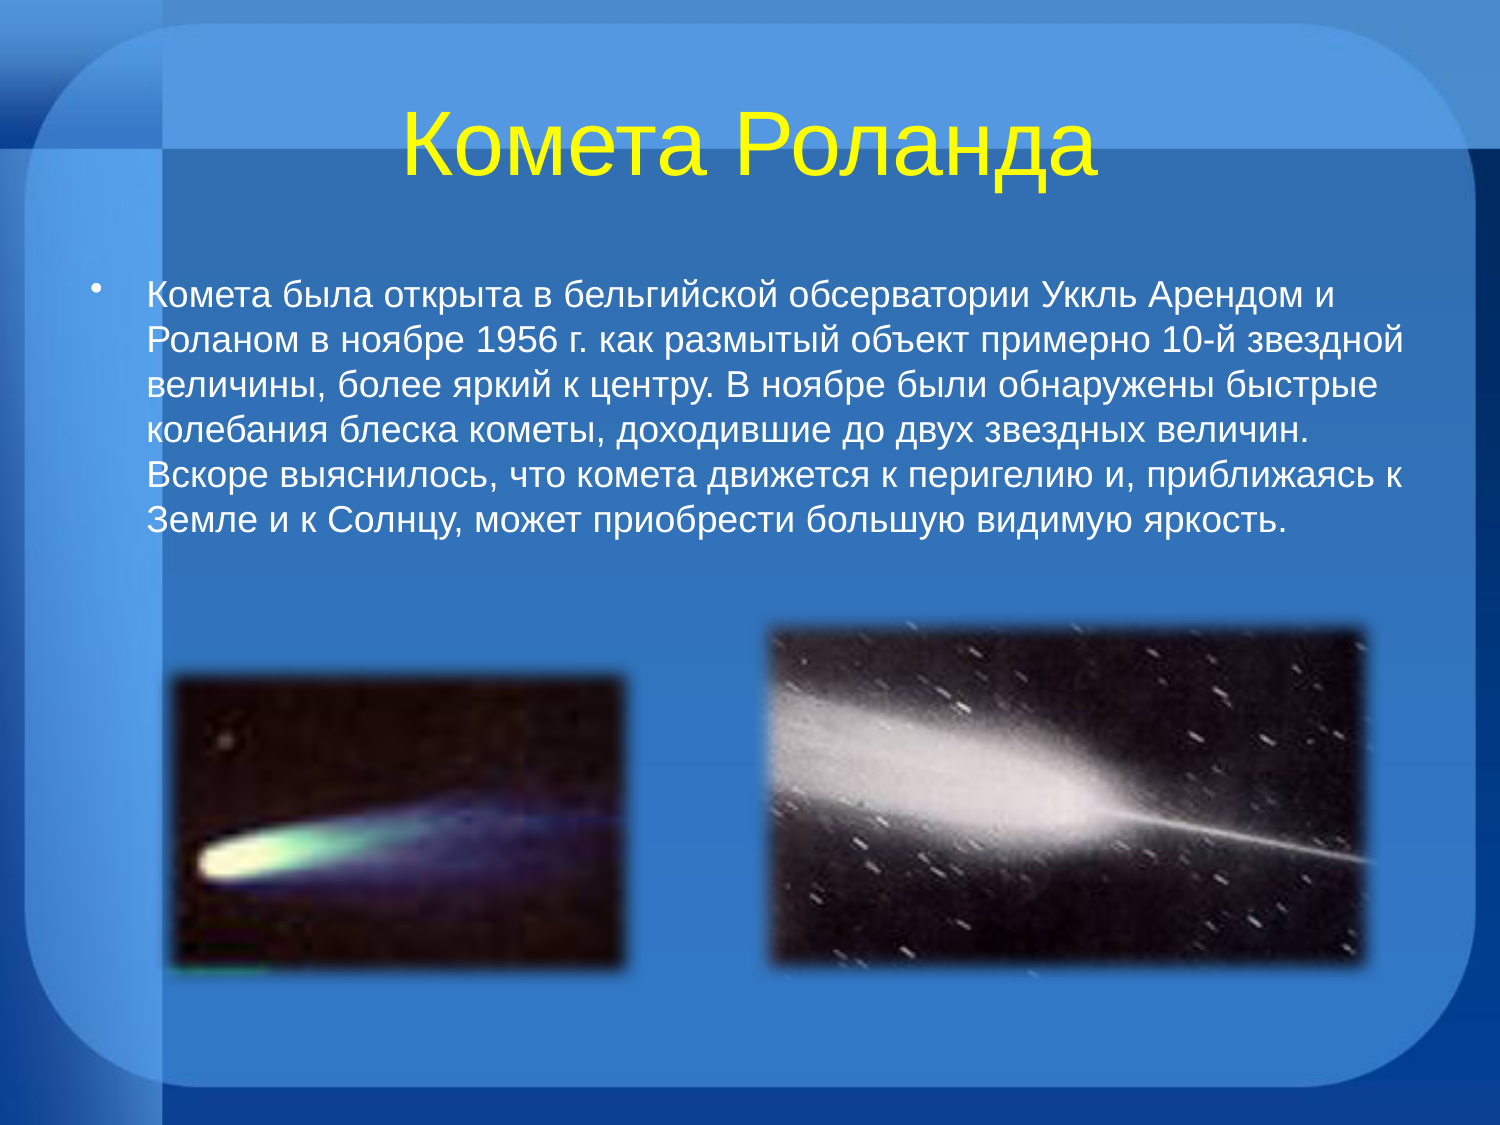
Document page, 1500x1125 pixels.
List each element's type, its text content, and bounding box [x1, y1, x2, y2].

picture [0, 0, 1500, 1125]
list Комета была открыта в бельгийской обсерватории Уккль Арендом и Роланом в ноябре 1956 г. как размытый объект примерно 10-й звездной величины, более яркий к центру. В ноябре были обнаружены быстрые колебания блеска кометы, доходившие до двух звездных величин. Вскоре выяснилось, что комета движется к перигелию и, приближаясь к Земле и к Солнцу, может приобрести большую видимую яркость. [74, 262, 1426, 1006]
title Комета Роланда [74, 44, 1426, 233]
